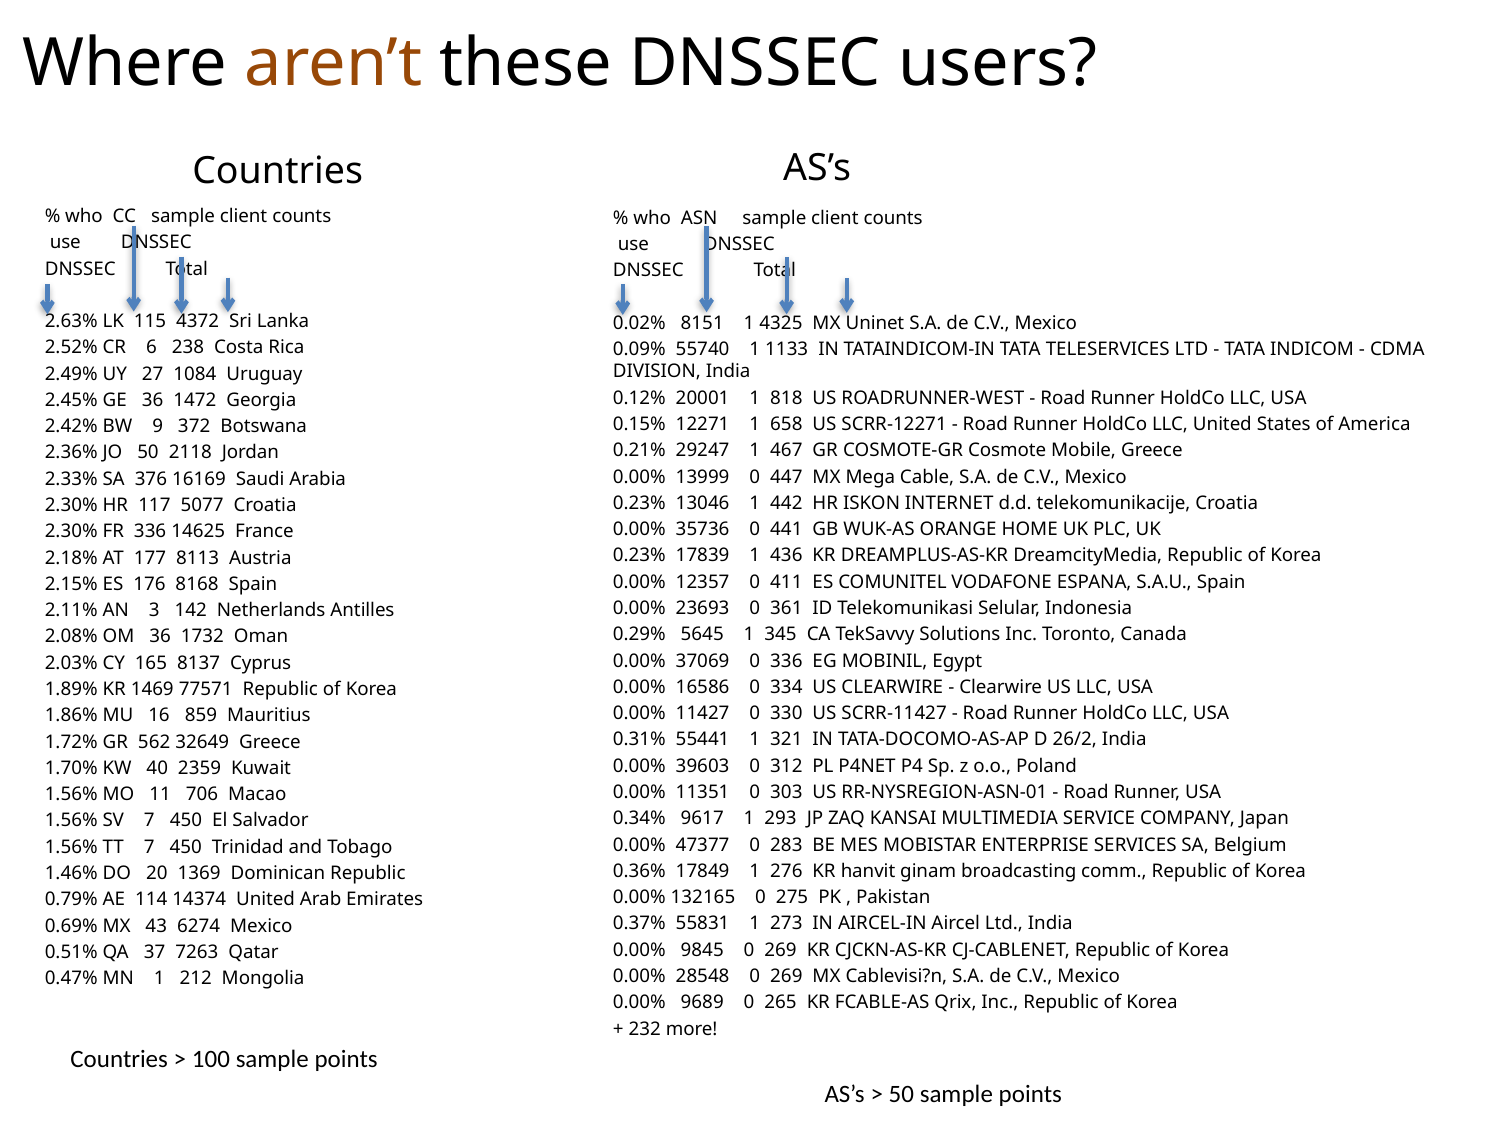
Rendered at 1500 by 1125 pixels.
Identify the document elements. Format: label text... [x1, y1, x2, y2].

text_box Countries > 100 sample points [55, 1035, 394, 1080]
text_box Countries [177, 138, 379, 199]
title Where aren’t these DNSSEC users? [7, 0, 1358, 153]
text_box % who ASN sample client counts use DNSSEC DNSSEC Total 0.02% 8151 1 4325 MX Uninet S.A. de C.V., Mexico 0.09% 55740 1 1133 IN TATAINDICOM-IN TATA TELESERVICES LTD - TATA INDICOM - CDMA DIVISION, India 0.12% 20001 1 818 US ROADRUNNER-WEST - Road Runner HoldCo LLC, USA 0.15% 12271 1 658 US SCRR-12271 - Road Runner HoldCo LLC, United States of America 0.21% 29247 1 467 GR COSMOTE-GR Cosmote Mobile, Greece 0.00% 13999 0 447 MX Mega Cable, S.A. de C.V., Mexico 0.23% 13046 1 442 HR ISKON INTERNET d.d. telekomunikacije, Croatia 0.00% 35736 0 441 GB WUK-AS ORANGE HOME UK PLC, UK 0.23% 17839 1 436 KR DREAMPLUS-AS-KR DreamcityMedia, Republic of Korea 0.00% 12357 0 411 ES COMUNITEL VODAFONE ESPANA, S.A.U., Spain 0.00% 23693 0 361 ID Telekomunikasi Selular, Indonesia 0.29% 5645 1 345 CA TekSavvy Solutions Inc. Toronto, Canada 0.00% 37069 0 336 EG MOBINIL, Egypt 0.00% 16586 0 334 US CLEARWIRE - Clearwire US LLC, USA 0.00% 11427 0 330 US SCRR-11427 - Road Runner HoldCo LLC, USA 0.31% 55441 1 321 IN TATA-DOCOMO-AS-AP D 26/2, India 0.00% 39603 0 312 PL P4NET P4 Sp. z o.o., Poland 0.00% 11351 0 303 US RR-NYSREGION-ASN-01 - Road Runner, USA 0.34% 9617 1 293 JP ZAQ KANSAI MULTIMEDIA SERVICE COMPANY, Japan 0.00% 47377 0 283 BE MES MOBISTAR ENTERPRISE SERVICES SA, Belgium 0.36% 17849 1 276 KR hanvit ginam broadcasting comm., Republic of Korea 0.00% 132165 0 275 PK , Pakistan 0.37% 55831 1 273 IN AIRCEL-IN Aircel Ltd., India 0.00% 9845 0 269 KR CJCKN-AS-KR CJ-CABLENET, Republic of Korea 0.00% 28548 0 269 MX Cablevisi?n, S.A. de C.V., Mexico 0.00% 9689 0 265 KR FCABLE-AS Qrix, Inc., Republic of Korea + 232 more! [597, 197, 1500, 984]
list % who CC sample client counts use DNSSEC DNSSEC Total 2.63% LK 115 4372 Sri Lanka 2.52% CR 6 238 Costa Rica 2.49% UY 27 1084 Uruguay 2.45% GE 36 1472 Georgia 2.42% BW 9 372 Botswana 2.36% JO 50 2118 Jordan 2.33% SA 376 16169 Saudi Arabia 2.30% HR 117 5077 Croatia 2.30% FR 336 14625 France 2.18% AT 177 8113 Austria 2.15% ES 176 8168 Spain 2.11% AN 3 142 Netherlands Antilles 2.08% OM 36 1732 Oman 2.03% CY 165 8137 Cyprus 1.89% KR 1469 77571 Republic of Korea 1.86% MU 16 859 Mauritius 1.72% GR 562 32649 Greece 1.70% KW 40 2359 Kuwait 1.56% MO 11 706 Macao 1.56% SV 7 450 El Salvador 1.56% TT 7 450 Trinidad and Tobago 1.46% DO 20 1369 Dominican Republic 0.79% AE 114 14374 United Arab Emirates 0.69% MX 43 6274 Mexico 0.51% QA 37 7263 Qatar 0.47% MN 1 212 Mongolia [29, 196, 713, 982]
text_box AS’s > 50 sample points [809, 1070, 1078, 1115]
text_box AS’s [768, 135, 867, 196]
